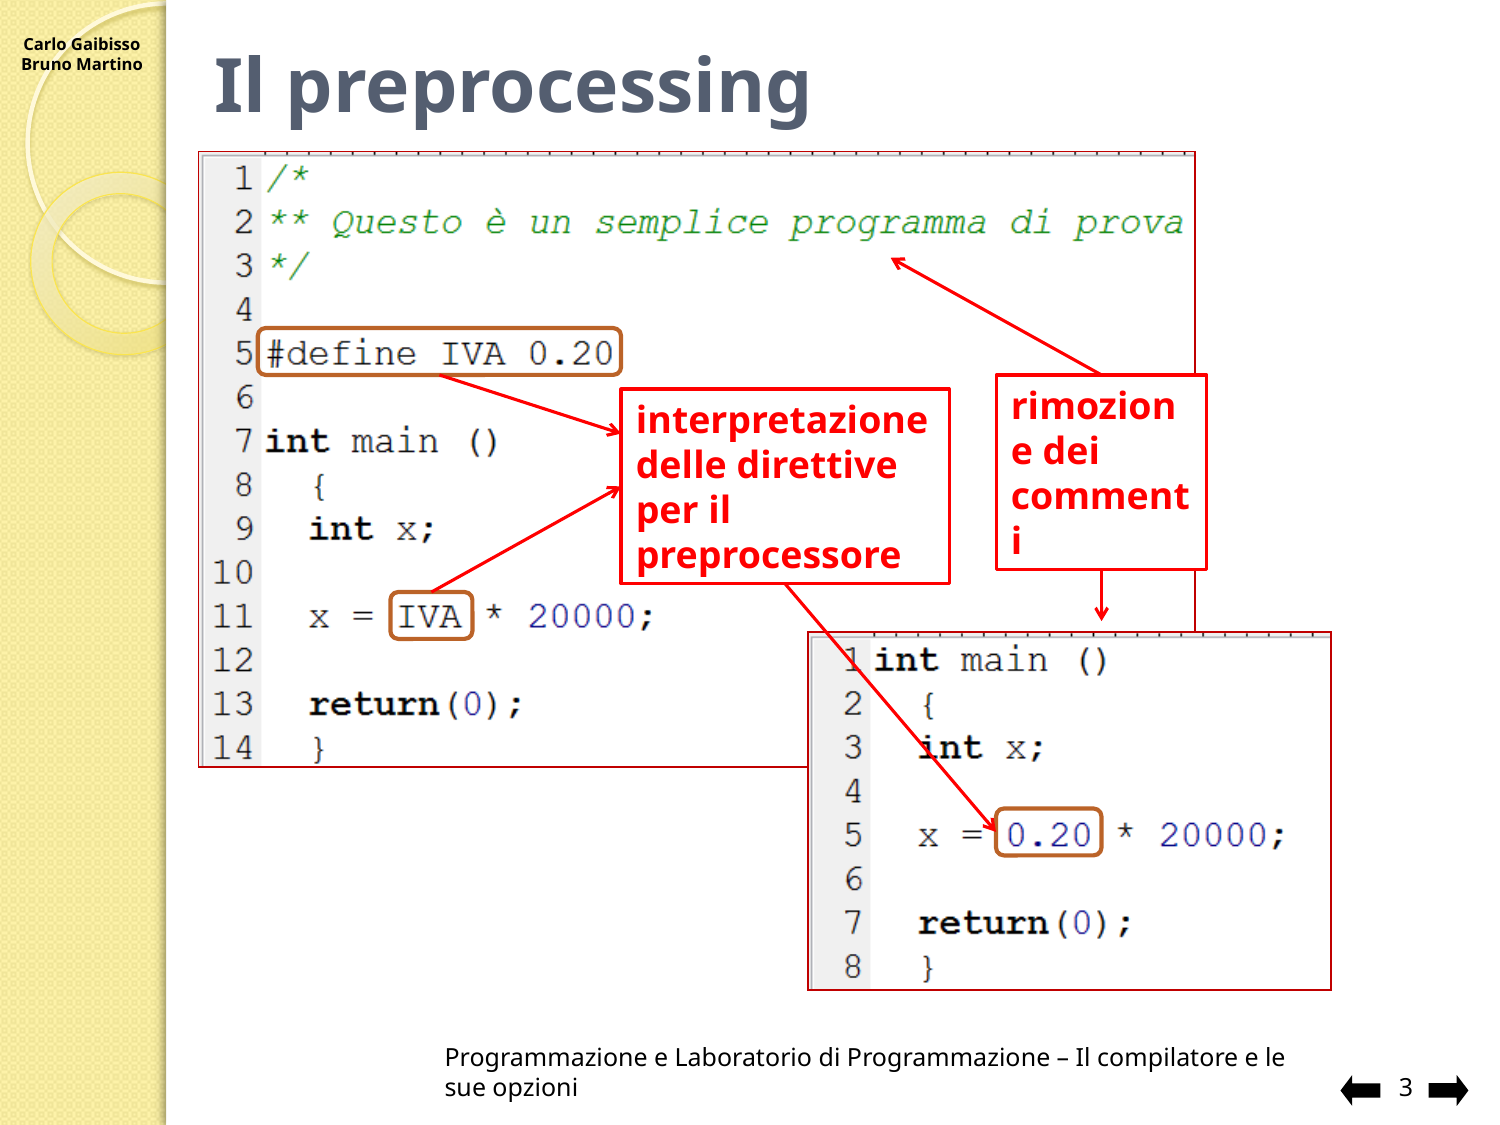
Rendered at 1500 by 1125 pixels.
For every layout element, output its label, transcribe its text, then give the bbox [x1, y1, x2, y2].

footer Programmazione e Laboratorio di Programmazione – Il compilatore e le sue opzioni [429, 1030, 1332, 1109]
picture [198, 152, 1195, 767]
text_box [257, 327, 1102, 856]
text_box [890, 257, 1208, 622]
title Il preprocessing [199, 29, 1430, 136]
slide_number 3 [1324, 1034, 1488, 1113]
picture [808, 622, 1331, 990]
